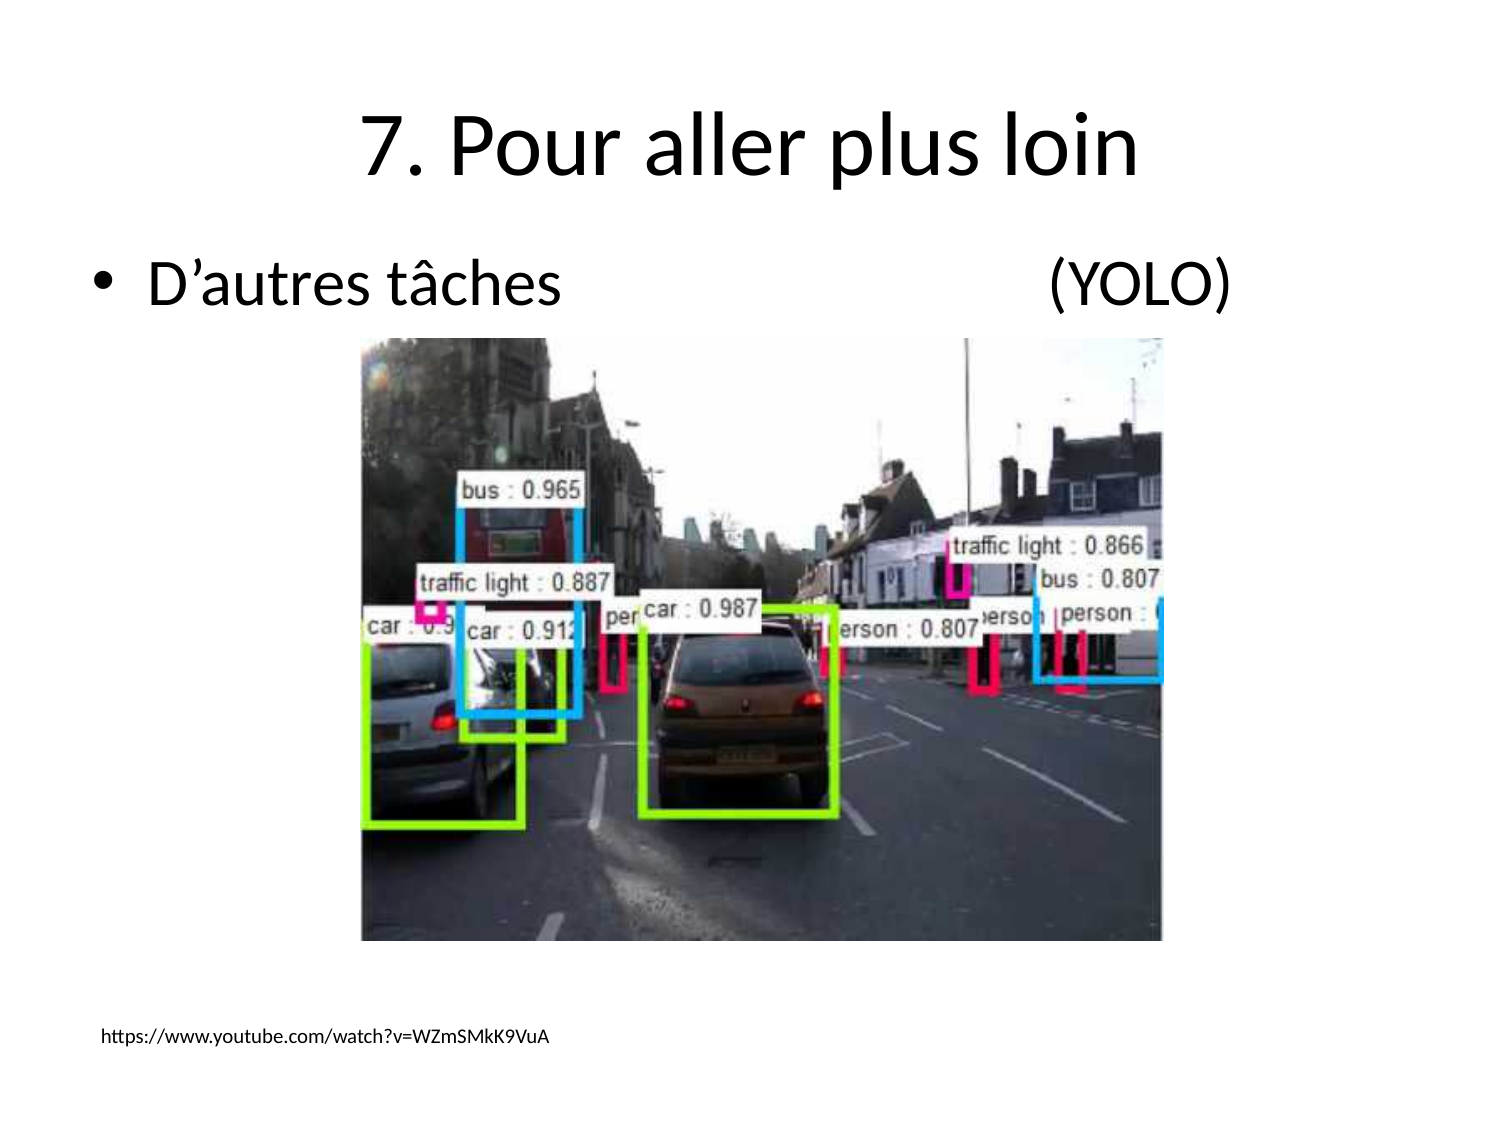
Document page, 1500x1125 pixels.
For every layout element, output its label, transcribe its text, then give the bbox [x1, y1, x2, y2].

list D’autres tâches (YOLO) [76, 231, 1427, 975]
picture [359, 337, 1164, 941]
text_box https://www.youtube.com/watch?v=WZmSMkK9VuA [86, 1014, 565, 1055]
title 7. Pour aller plus loin [75, 45, 1425, 233]
